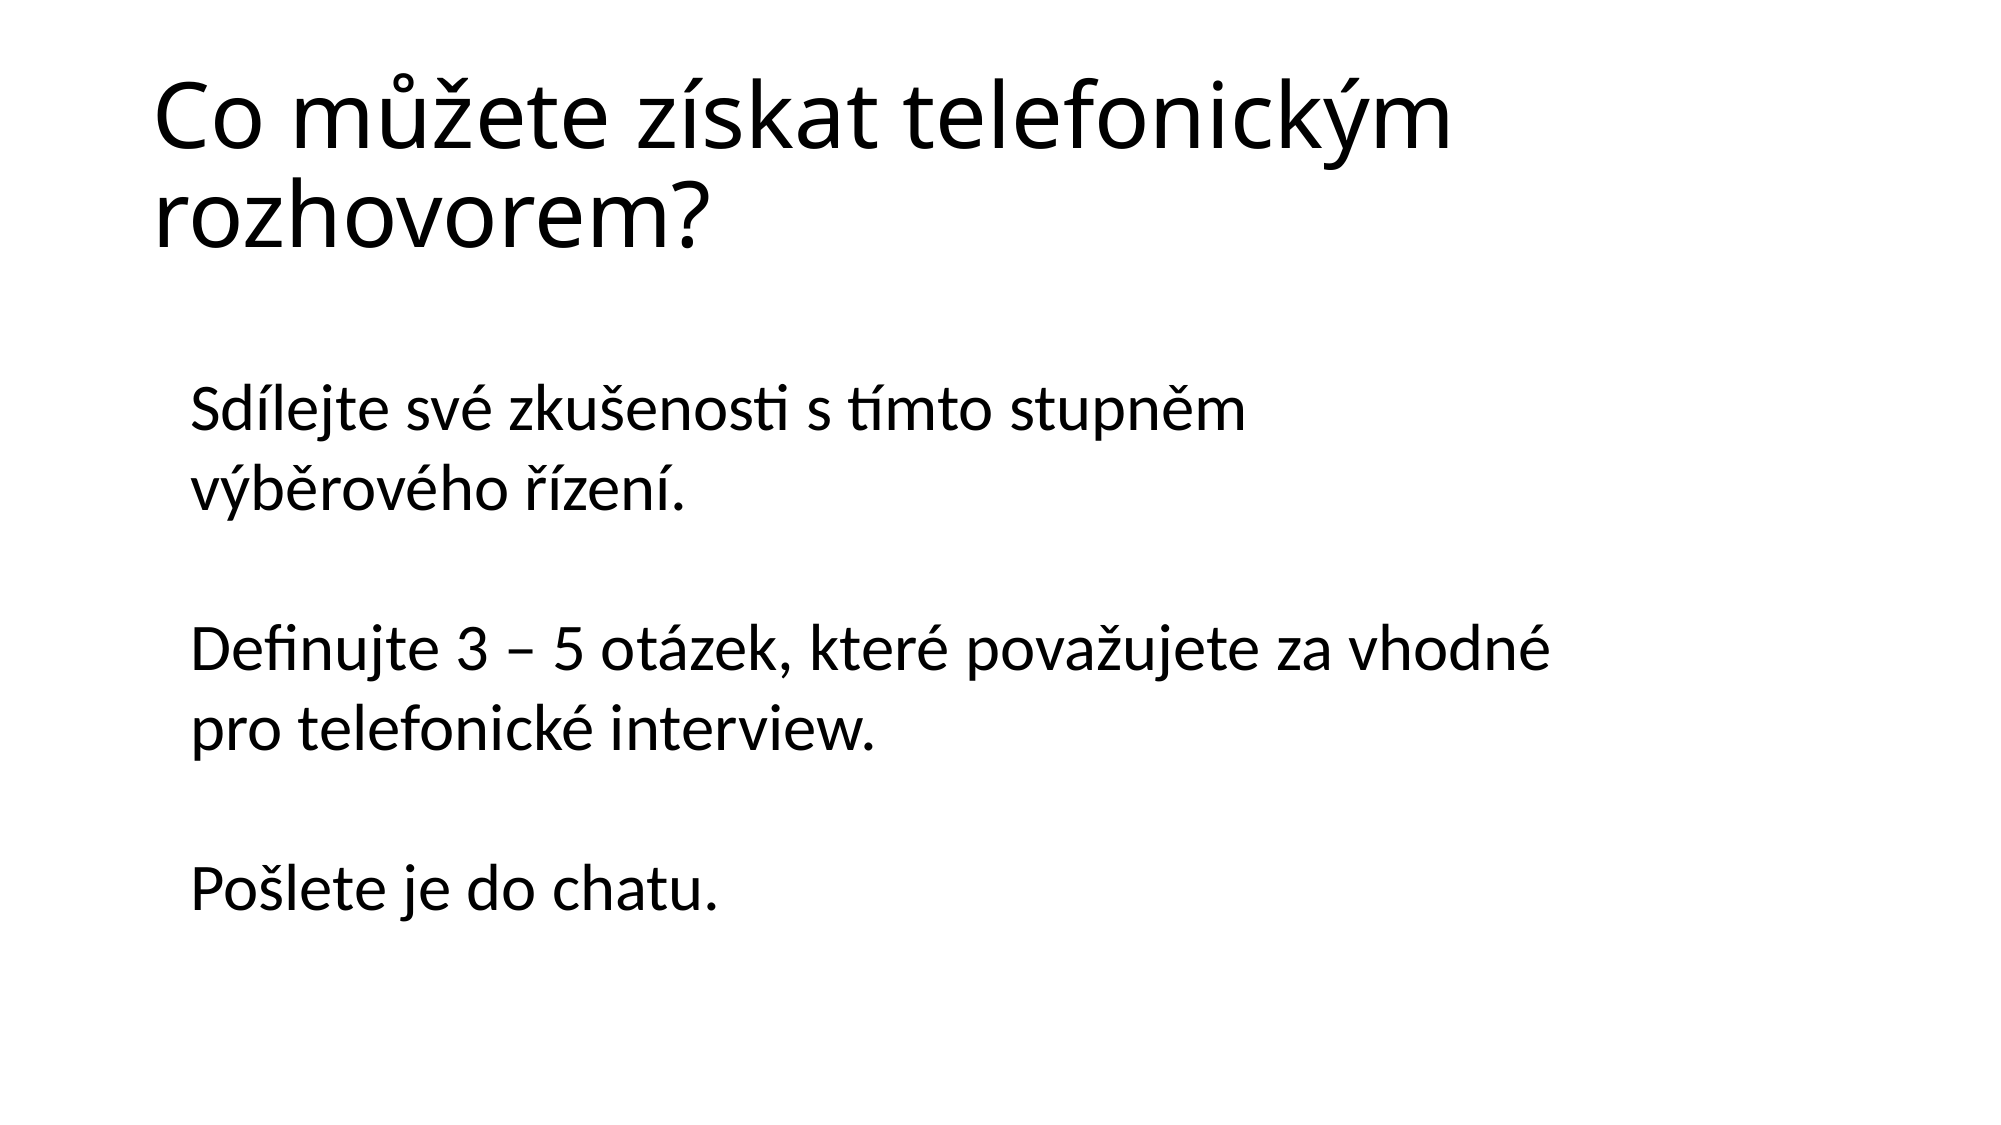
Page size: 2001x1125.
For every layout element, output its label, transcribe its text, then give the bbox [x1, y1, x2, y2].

text_box Sdílejte své zkušenosti s tímto stupněm výběrového řízení. Definujte 3 – 5 otázek, které považujete za vhodné pro telefonické interview. Pošlete je do chatu. [175, 356, 1592, 1012]
title Co můžete získat telefonickým rozhovorem? [137, 59, 1863, 278]
